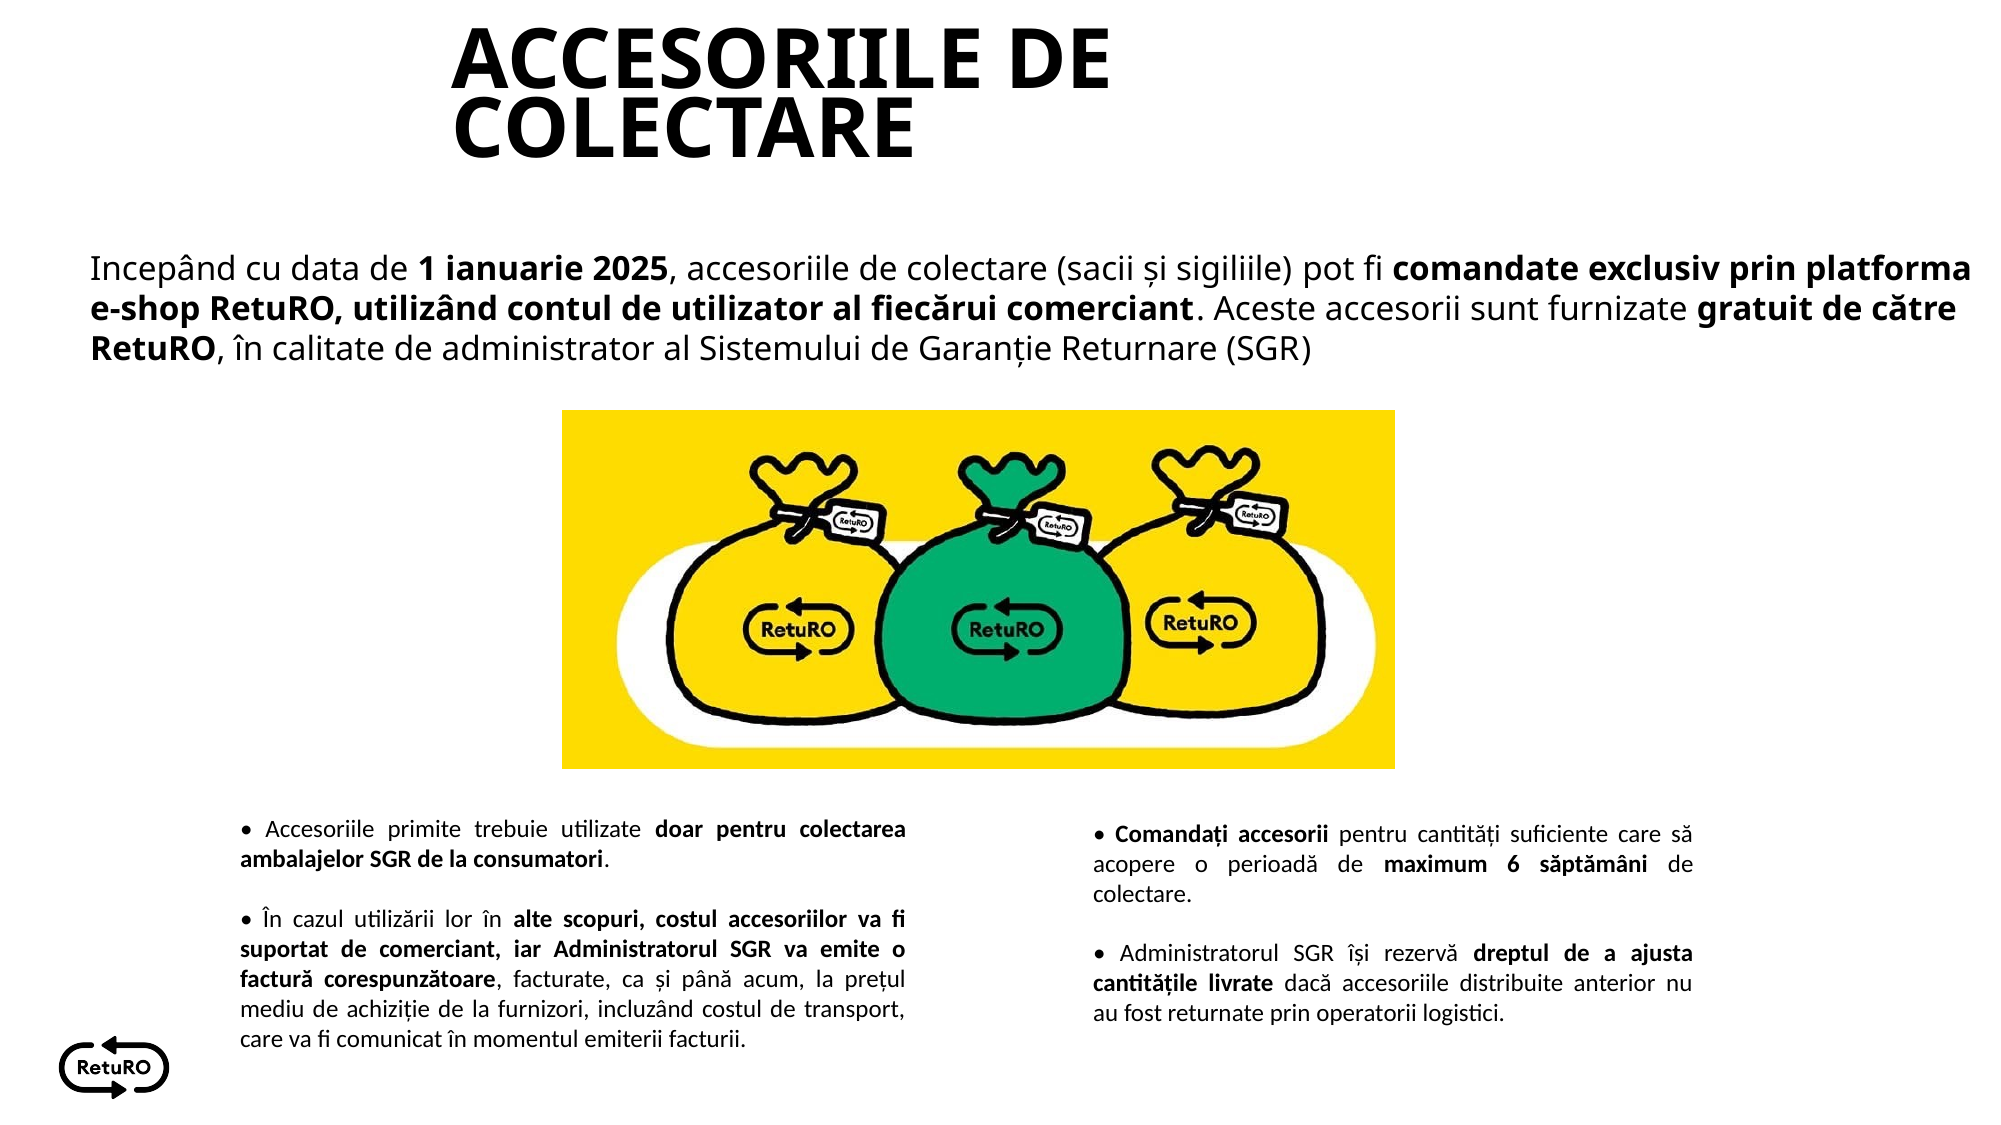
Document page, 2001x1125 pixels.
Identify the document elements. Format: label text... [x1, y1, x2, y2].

text_box Incepând cu data de 1 ianuarie 2025, accesoriile de colectare (sacii și sigiliile) pot fi comandate exclusiv prin platforma e-shop RetuRO, utilizând contul de utilizator al fiecărui comerciant. Aceste accesorii sunt furnizate gratuit de către RetuRO, în calitate de administrator al Sistemului de Garanție Returnare (SGR) [90, 247, 1982, 368]
picture [55, 1034, 173, 1101]
text_box • Accesoriile primite trebuie utilizate doar pentru colectarea ambalajelor SGR de la consumatori. • În cazul utilizării lor în alte scopuri, costul accesoriilor va fi suportat de comerciant, iar Administratorul SGR va emite o factură corespunzătoare, facturate, ca și până acum, la prețul mediu de achiziție de la furnizori, incluzând costul de transport, care va fi comunicat în momentul emiterii facturii. [224, 805, 922, 1060]
text_box • Comandați accesorii pentru cantități suficiente care să acopere o perioadă de maximum 6 săptămâni de colectare. • Administratorul SGR își rezervă dreptul de a ajusta cantitățile livrate dacă accesoriile distribuite anterior nu au fost returnate prin operatorii logistici. [1078, 809, 1709, 1035]
text_box ACCESORIILE DE COLECTARE [441, 31, 1559, 180]
picture [562, 410, 1395, 769]
